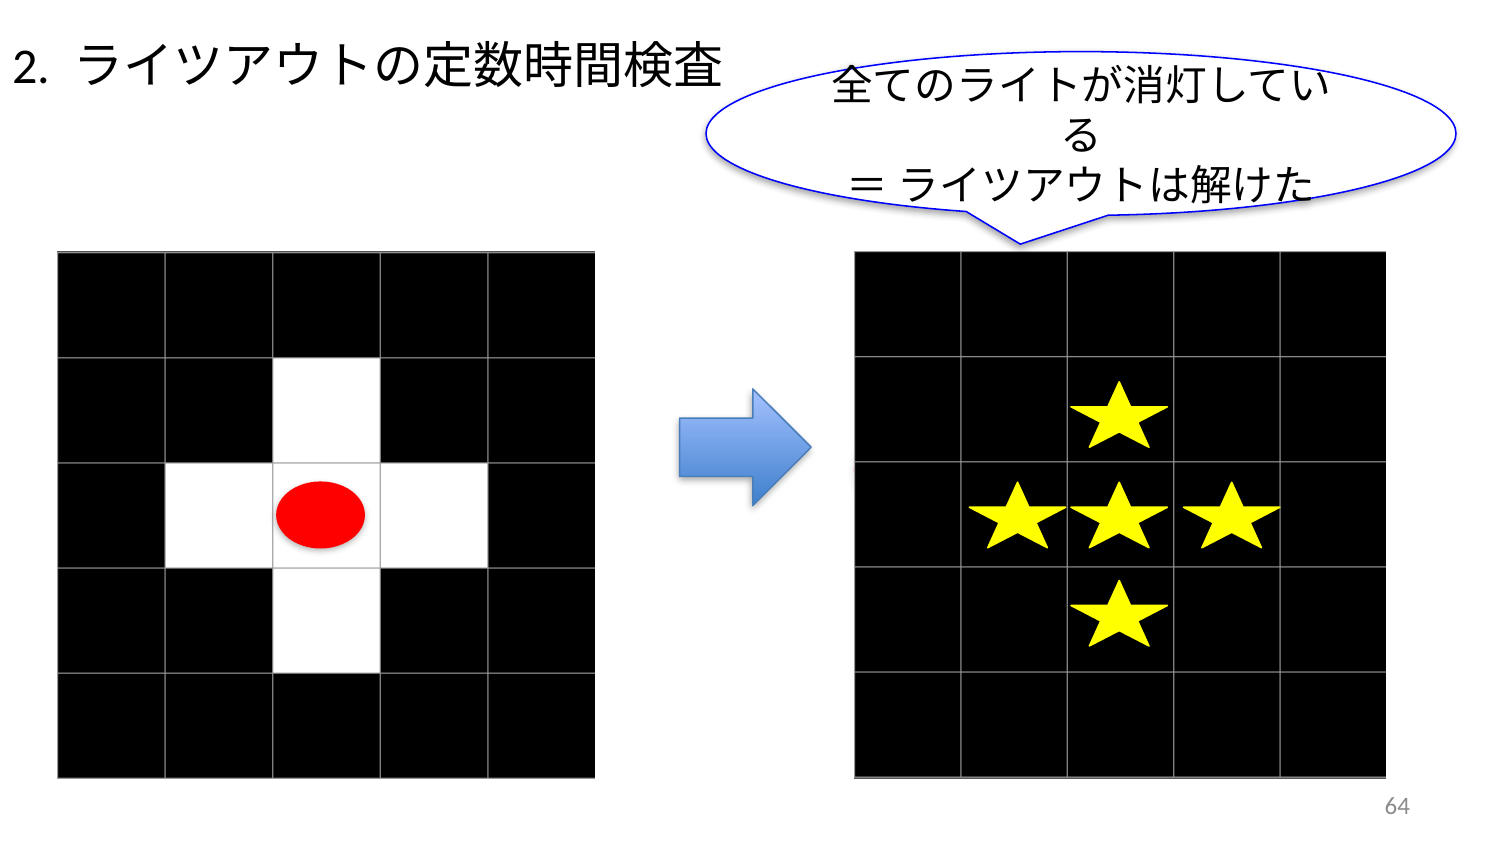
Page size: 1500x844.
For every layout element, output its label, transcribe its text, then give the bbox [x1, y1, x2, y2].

picture [57, 251, 596, 780]
text_box 全てのライトが消灯している ＝ ライツアウトは解けた [705, 50, 1457, 245]
text_box 2. ライツアウトの定数時間検査 [0, 25, 739, 101]
text_box [678, 388, 812, 507]
picture [854, 251, 1387, 780]
slide_number 64 [1074, 782, 1425, 827]
